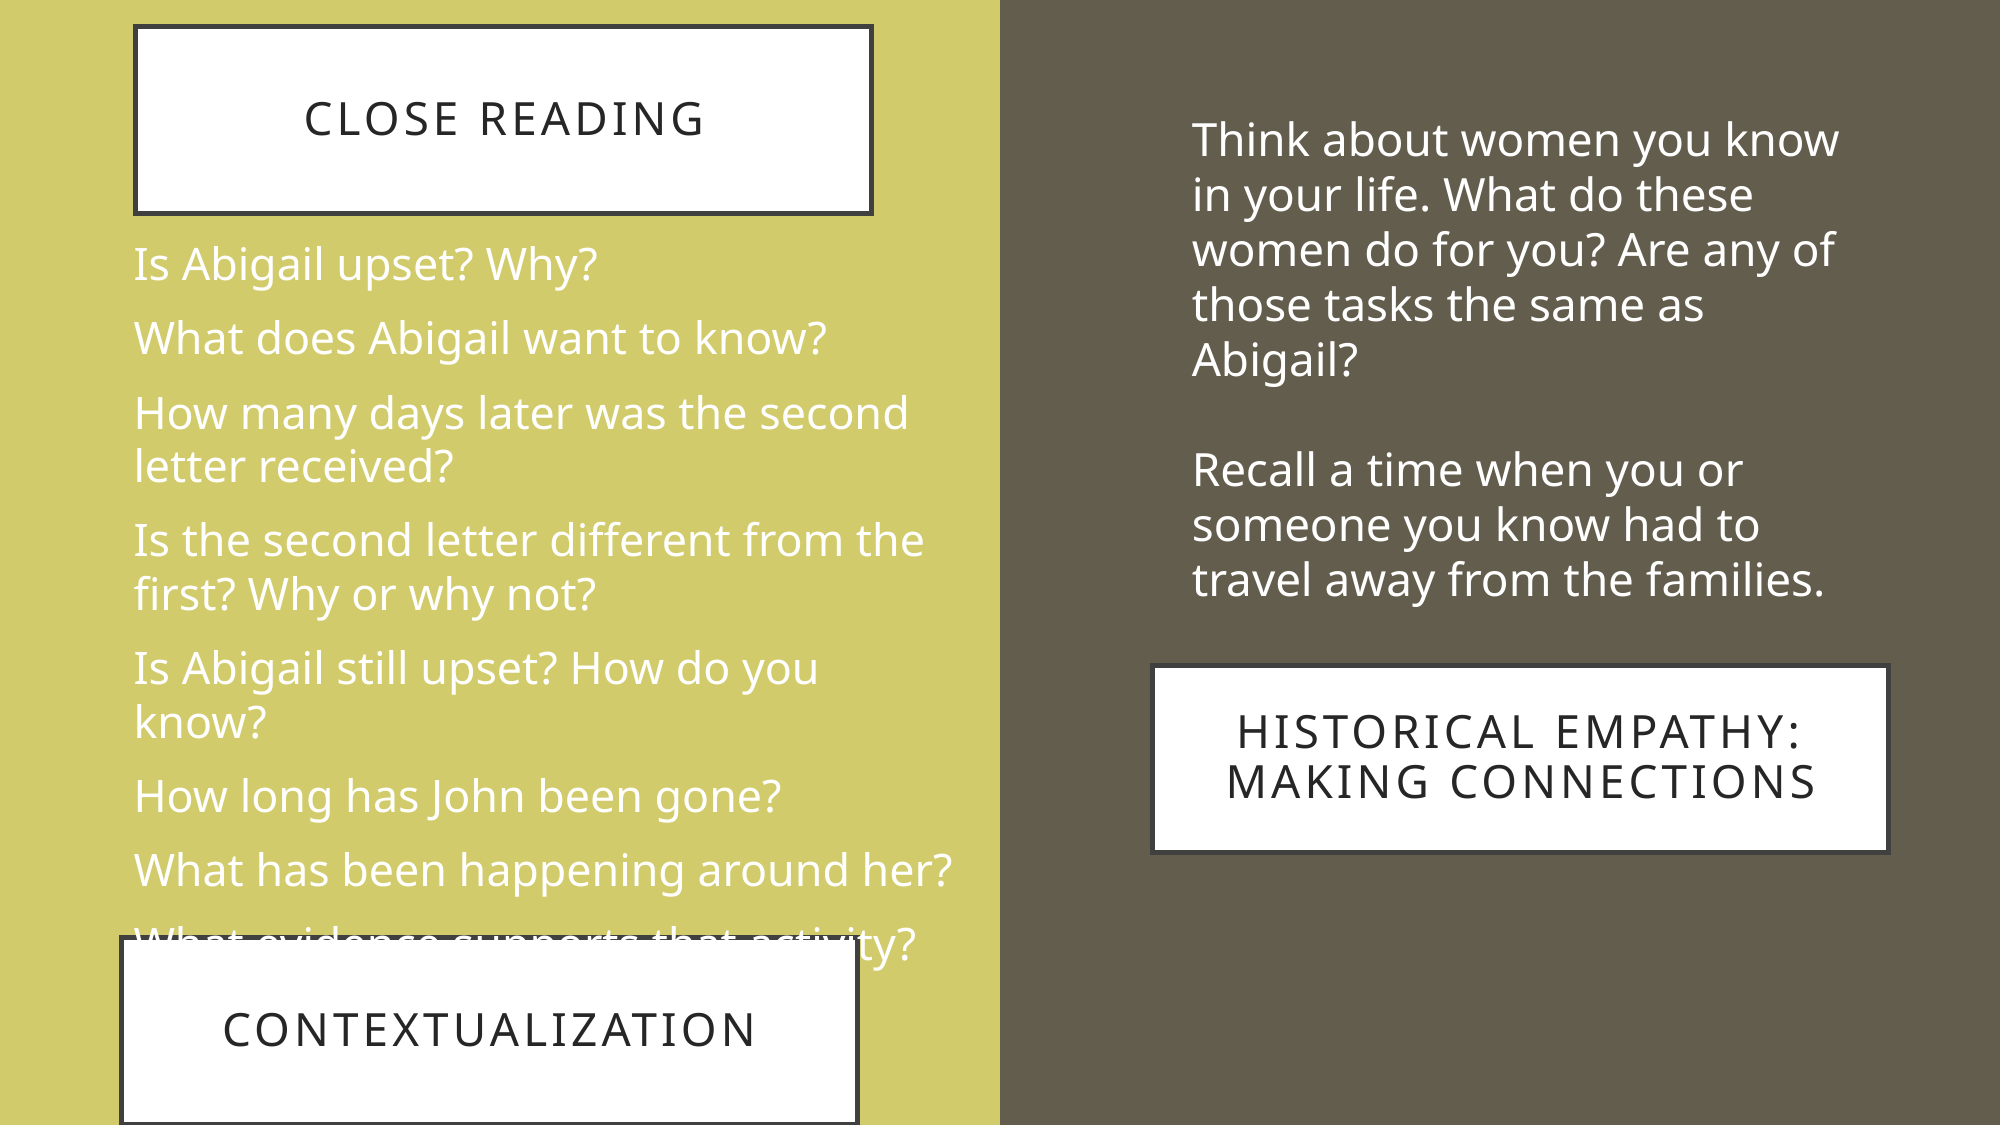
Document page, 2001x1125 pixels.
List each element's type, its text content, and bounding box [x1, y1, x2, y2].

list Is Abigail upset? Why? What does Abigail want to know? How many days later was the second letter received? Is the second letter different from the first? Why or why not? Is Abigail still upset? How do you know? How long has John been gone? What has been happening around her? What evidence supports that activity? [81, 154, 980, 1016]
text_box Close reading [135, 26, 872, 214]
title Contextualization [119, 1016, 860, 1125]
text_box Historical empathy: making connections [1152, 665, 1889, 853]
text_box Think about women you know in your life. What do these women do for you? Are any of those tasks the same as Abigail? Recall a time when you or someone you know had to travel away from the families. [1177, 103, 1865, 613]
